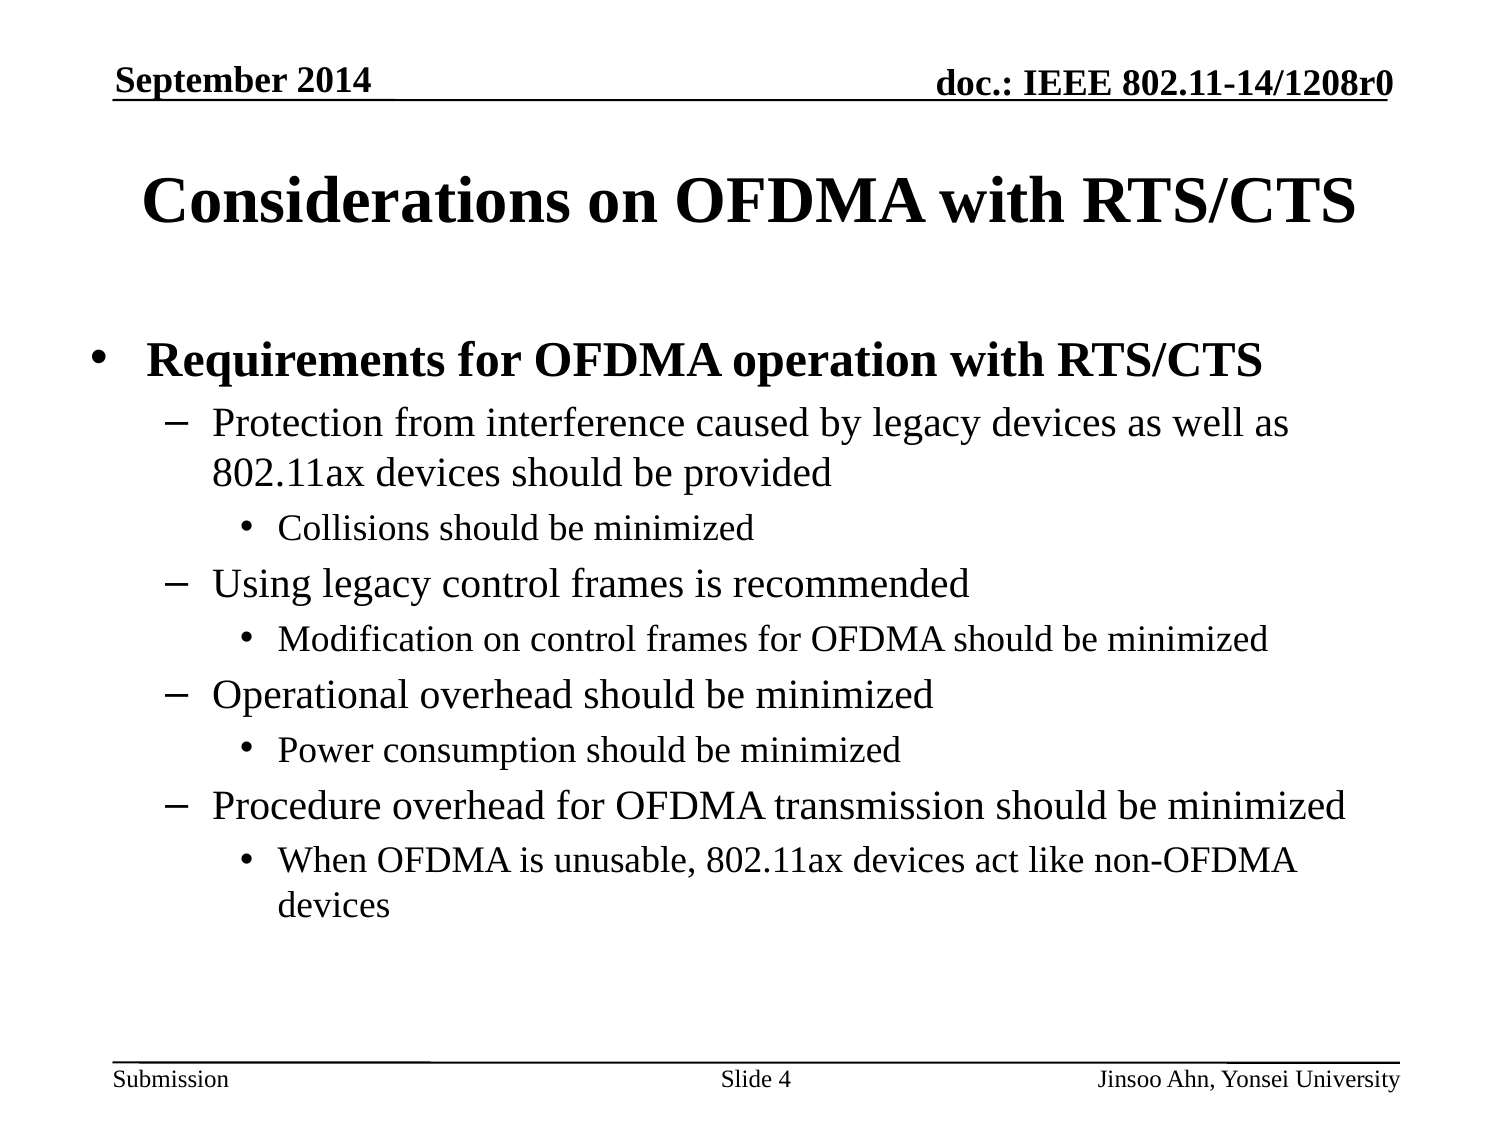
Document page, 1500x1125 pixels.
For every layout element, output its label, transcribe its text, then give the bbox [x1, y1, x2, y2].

title Considerations on OFDMA with RTS/CTS [74, 101, 1426, 290]
list Requirements for OFDMA operation with RTS/CTS Protection from interference caused by legacy devices as well as 802.11ax devices should be provided Collisions should be minimized Using legacy control frames is recommended Modification on control frames for OFDMA should be minimized Operational overhead should be minimized Power consumption should be minimized Procedure overhead for OFDMA transmission should be minimized When OFDMA is unusable, 802.11ax devices act like non-OFDMA devices [74, 318, 1426, 1062]
